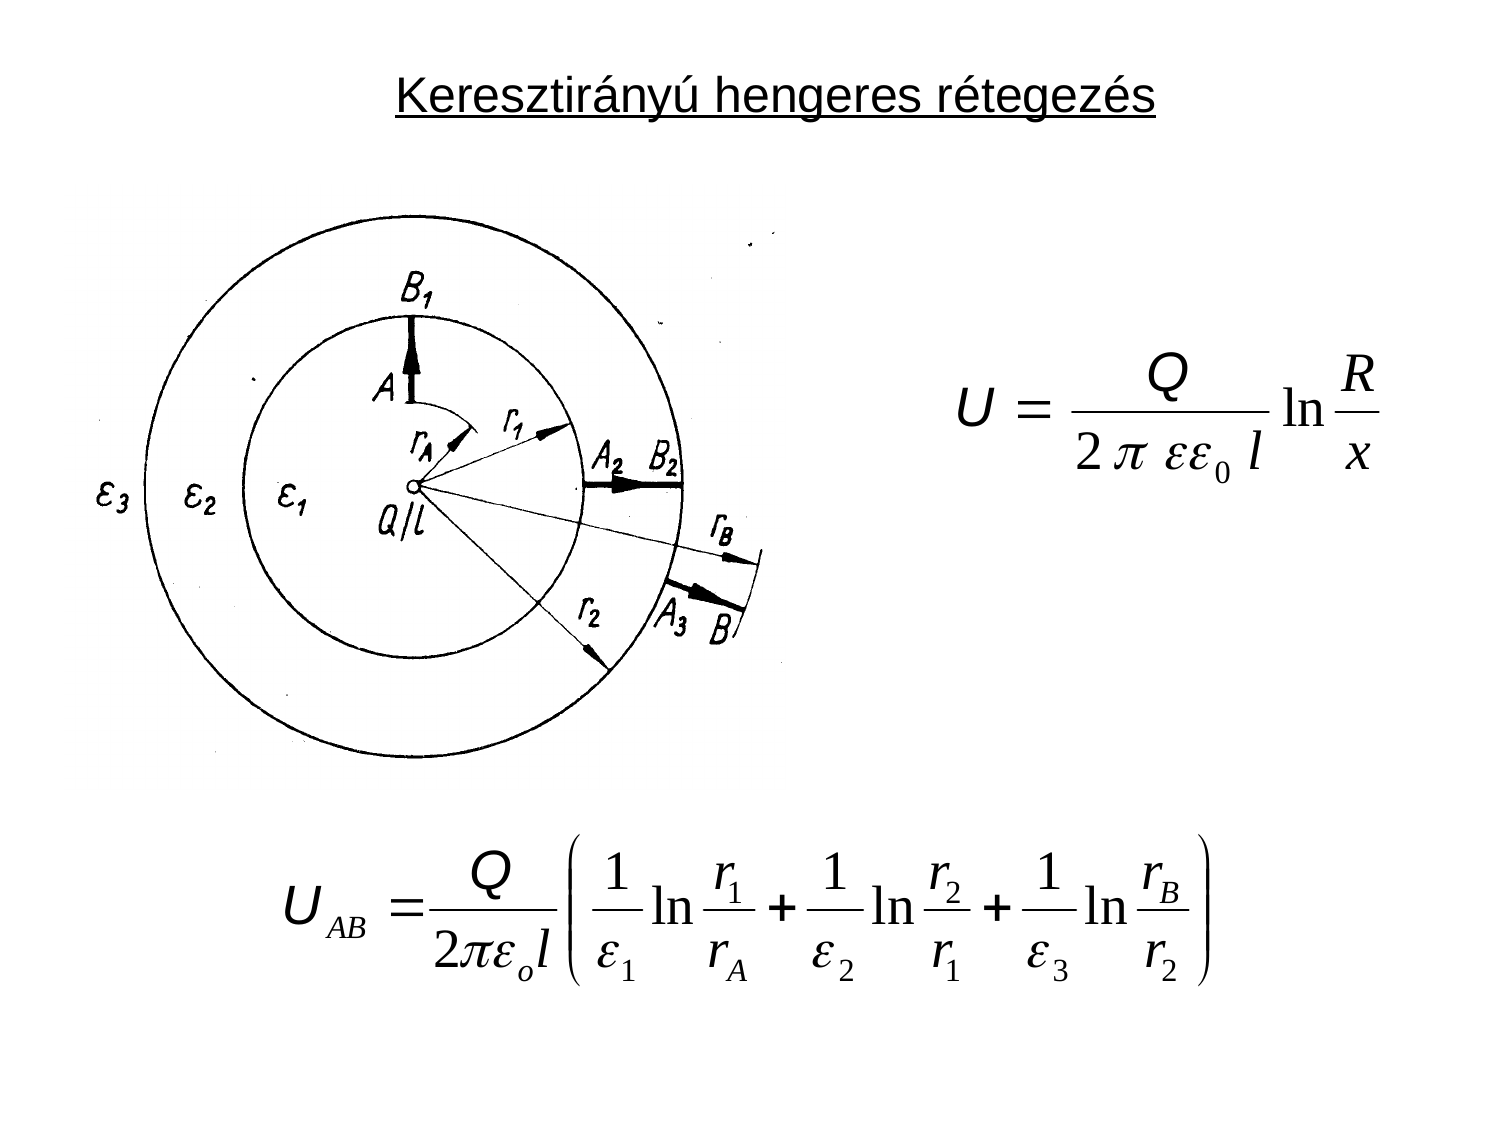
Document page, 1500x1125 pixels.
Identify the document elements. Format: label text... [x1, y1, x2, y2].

text_box Keresztirányú hengeres rétegezés [380, 54, 1172, 130]
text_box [950, 337, 1392, 496]
picture [64, 184, 787, 790]
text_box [277, 822, 1226, 999]
